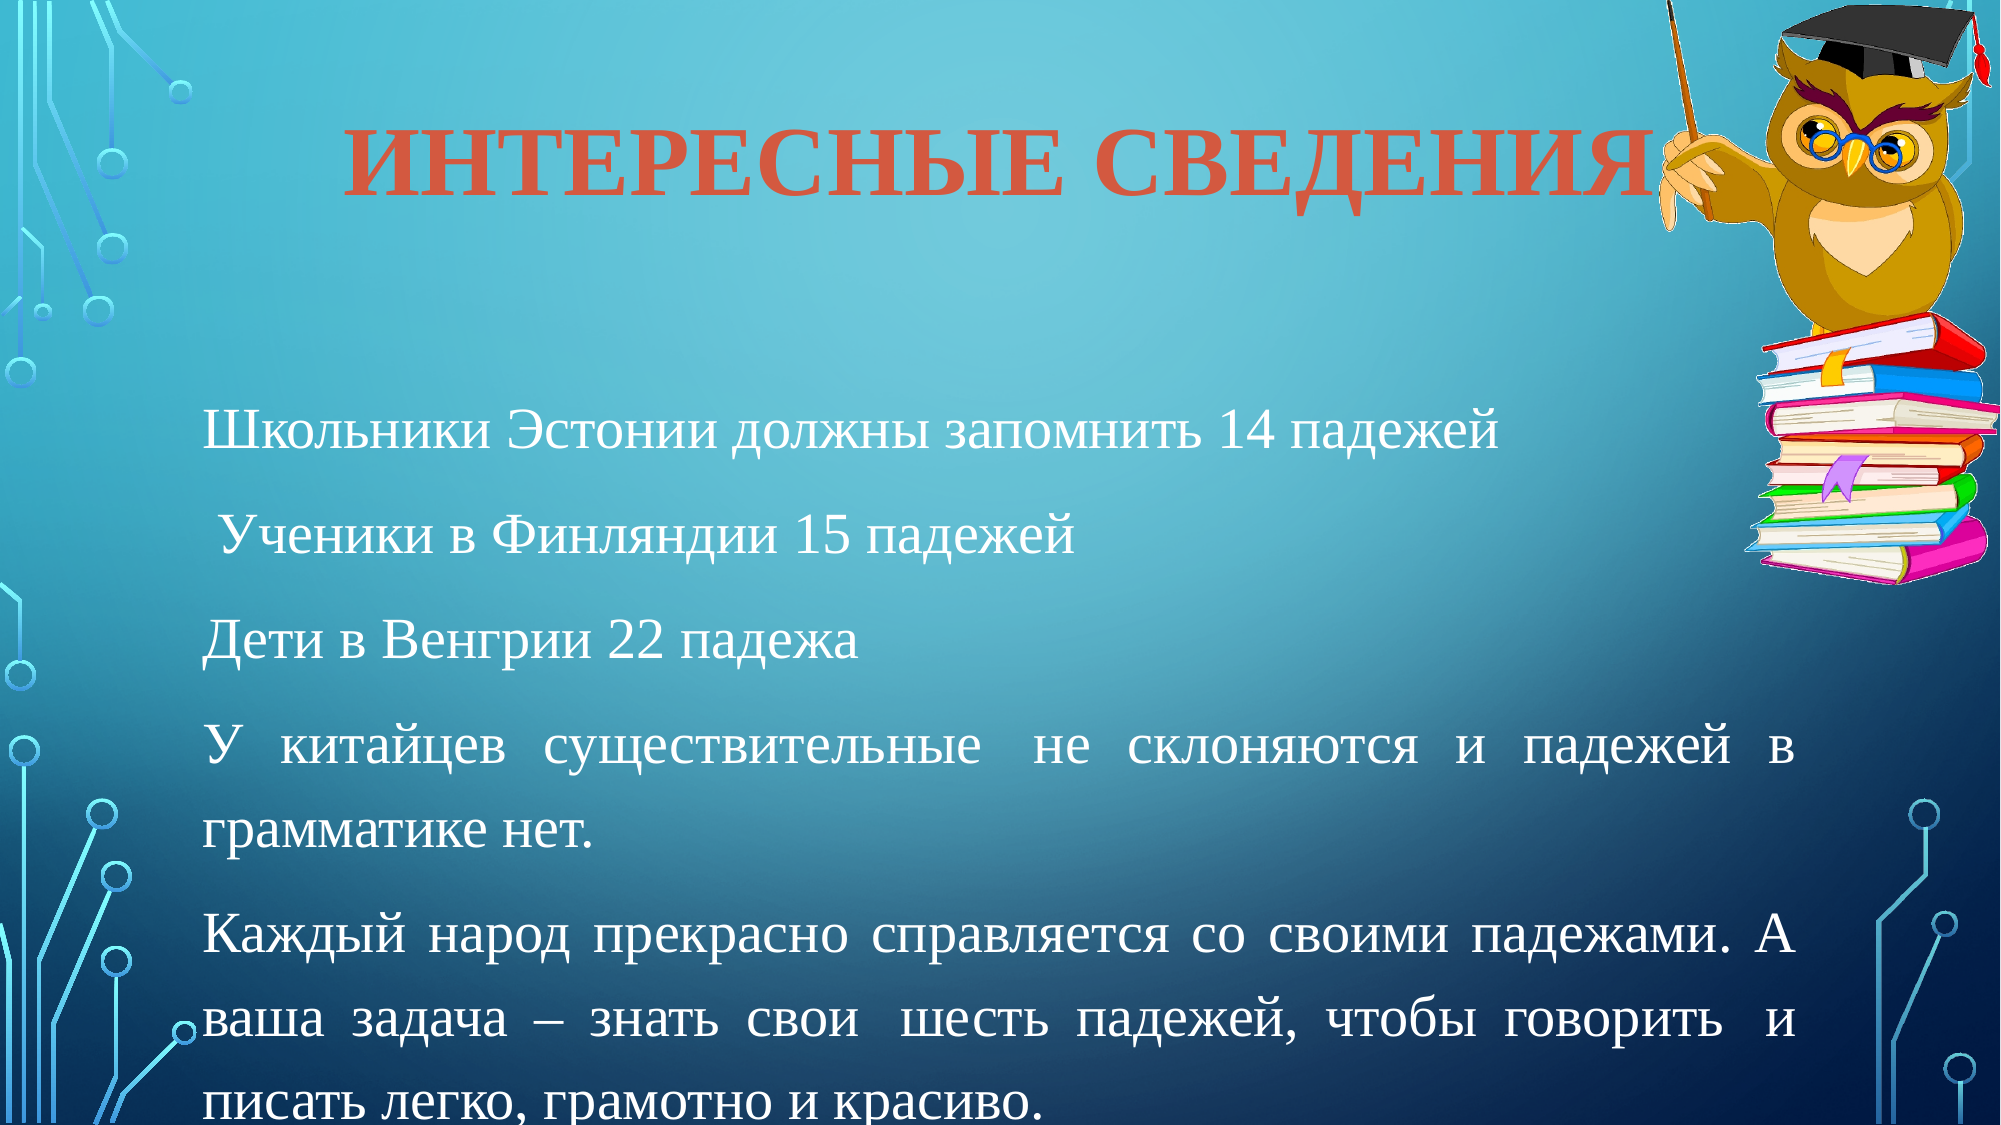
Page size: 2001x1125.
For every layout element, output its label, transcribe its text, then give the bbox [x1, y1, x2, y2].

list Школьники Эстонии должны запомнить 14 падежей Ученики в Финляндии 15 падежей Дети в Венгрии 22 падежа У китайцев существительные не склоняются и падежей в грамматике нет. Каждый народ прекрасно справляется со своими падежами. А ваша задача – знать свои шесть падежей, чтобы говорить и писать легко, грамотно и красиво. [187, 369, 1813, 950]
title интересные сведения [187, 101, 1658, 344]
picture [1658, 0, 2000, 585]
